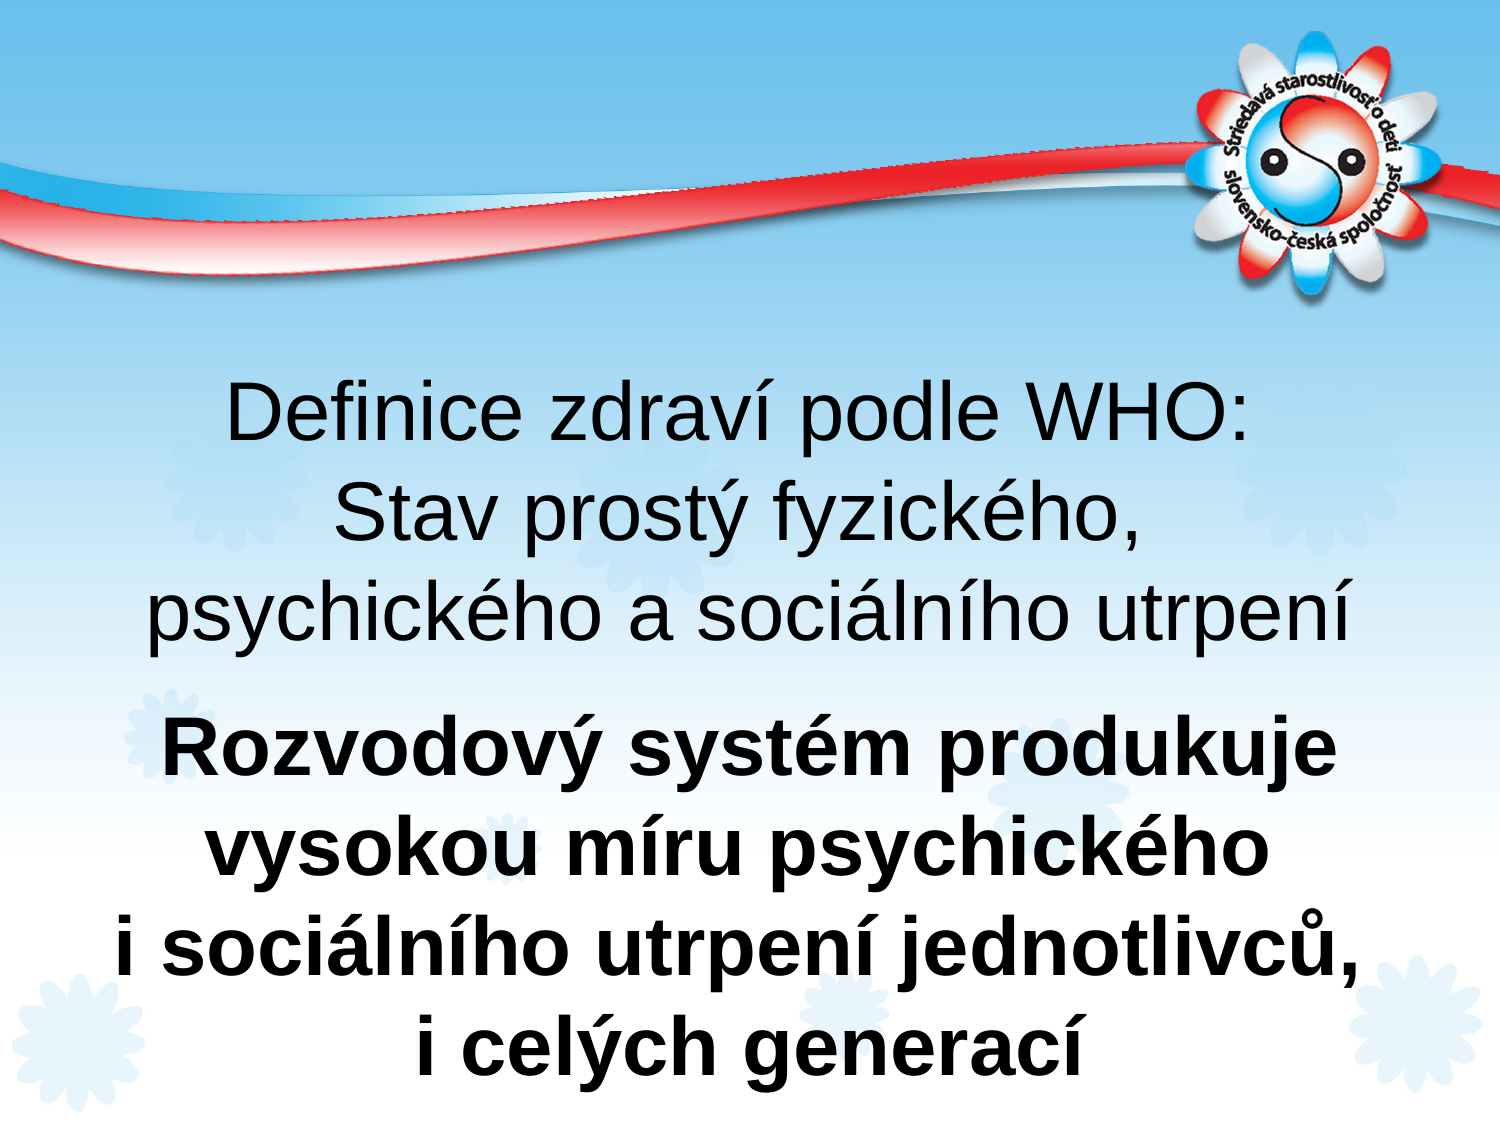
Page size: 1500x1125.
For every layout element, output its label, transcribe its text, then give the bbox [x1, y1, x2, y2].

text_box Definice zdraví podle WHO: Stav prostý fyzického, psychického a sociálního utrpení Rozvodový systém produkuje vysokou míru psychického i sociálního utrpení jednotlivců, i celých generací [0, 349, 1500, 1125]
picture [0, 0, 1500, 349]
